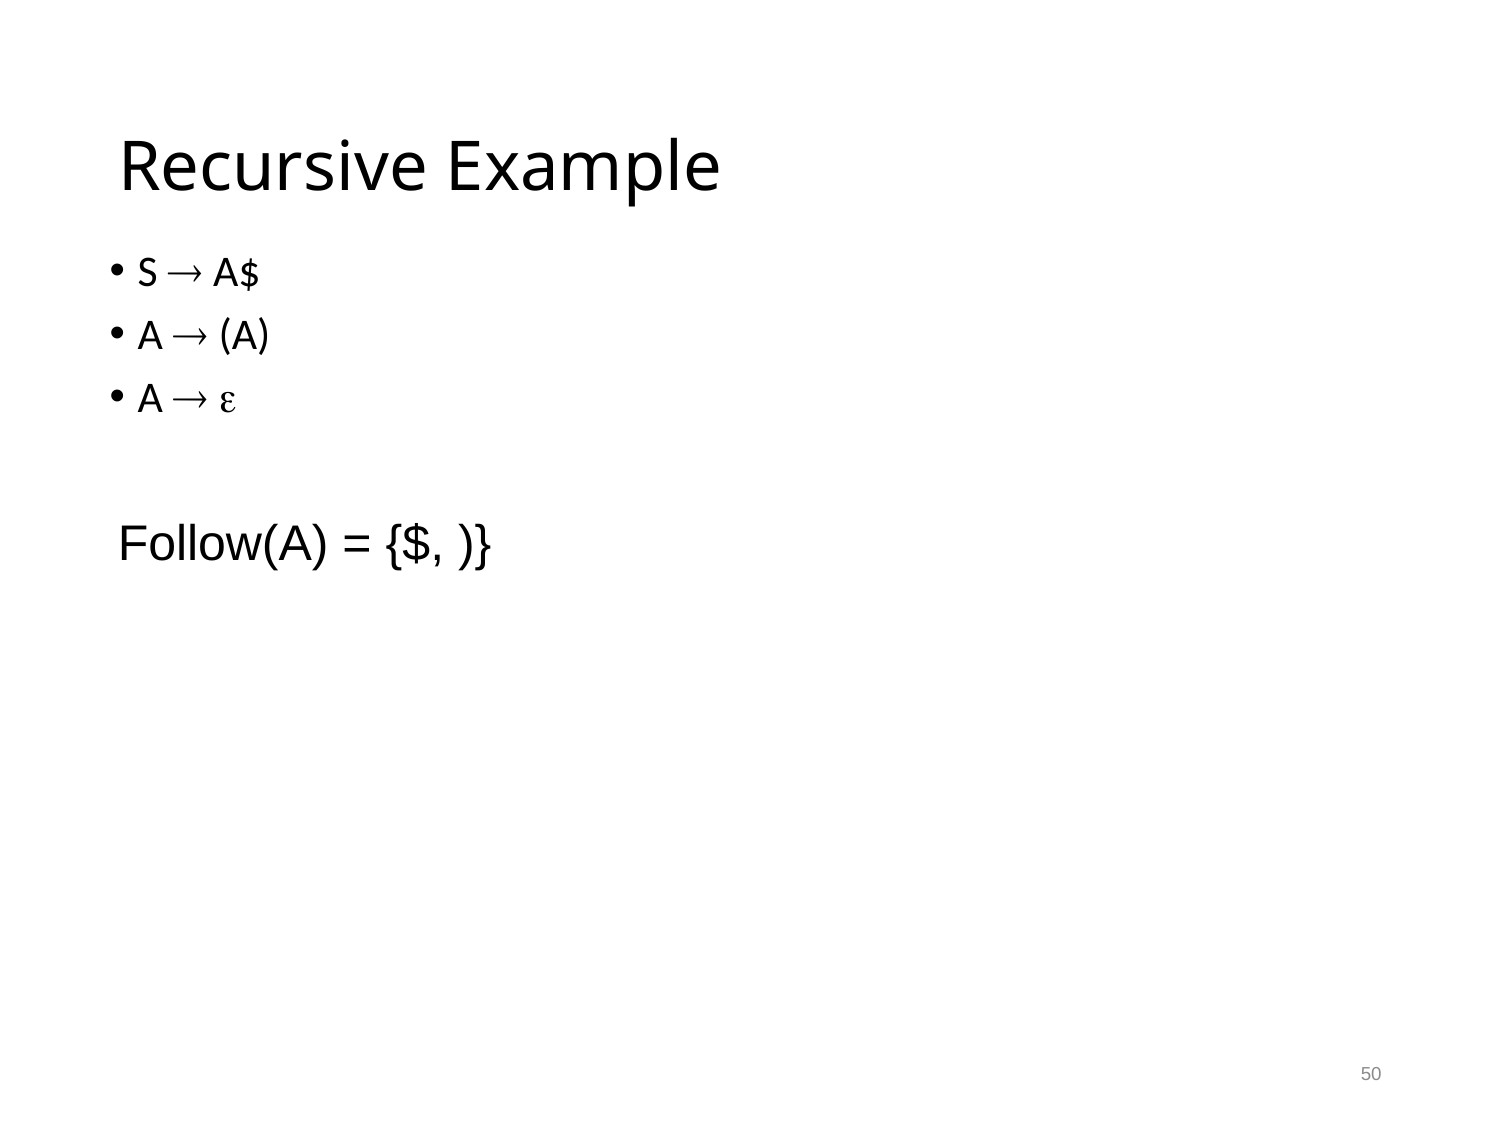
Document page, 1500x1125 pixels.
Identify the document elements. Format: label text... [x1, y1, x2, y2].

text_box Follow(A) = {$, )} [103, 503, 536, 578]
slide_number 50 [1059, 1042, 1397, 1103]
list S  A$ A  (A) A   [94, 241, 744, 434]
title Recursive Example [103, 59, 1397, 278]
